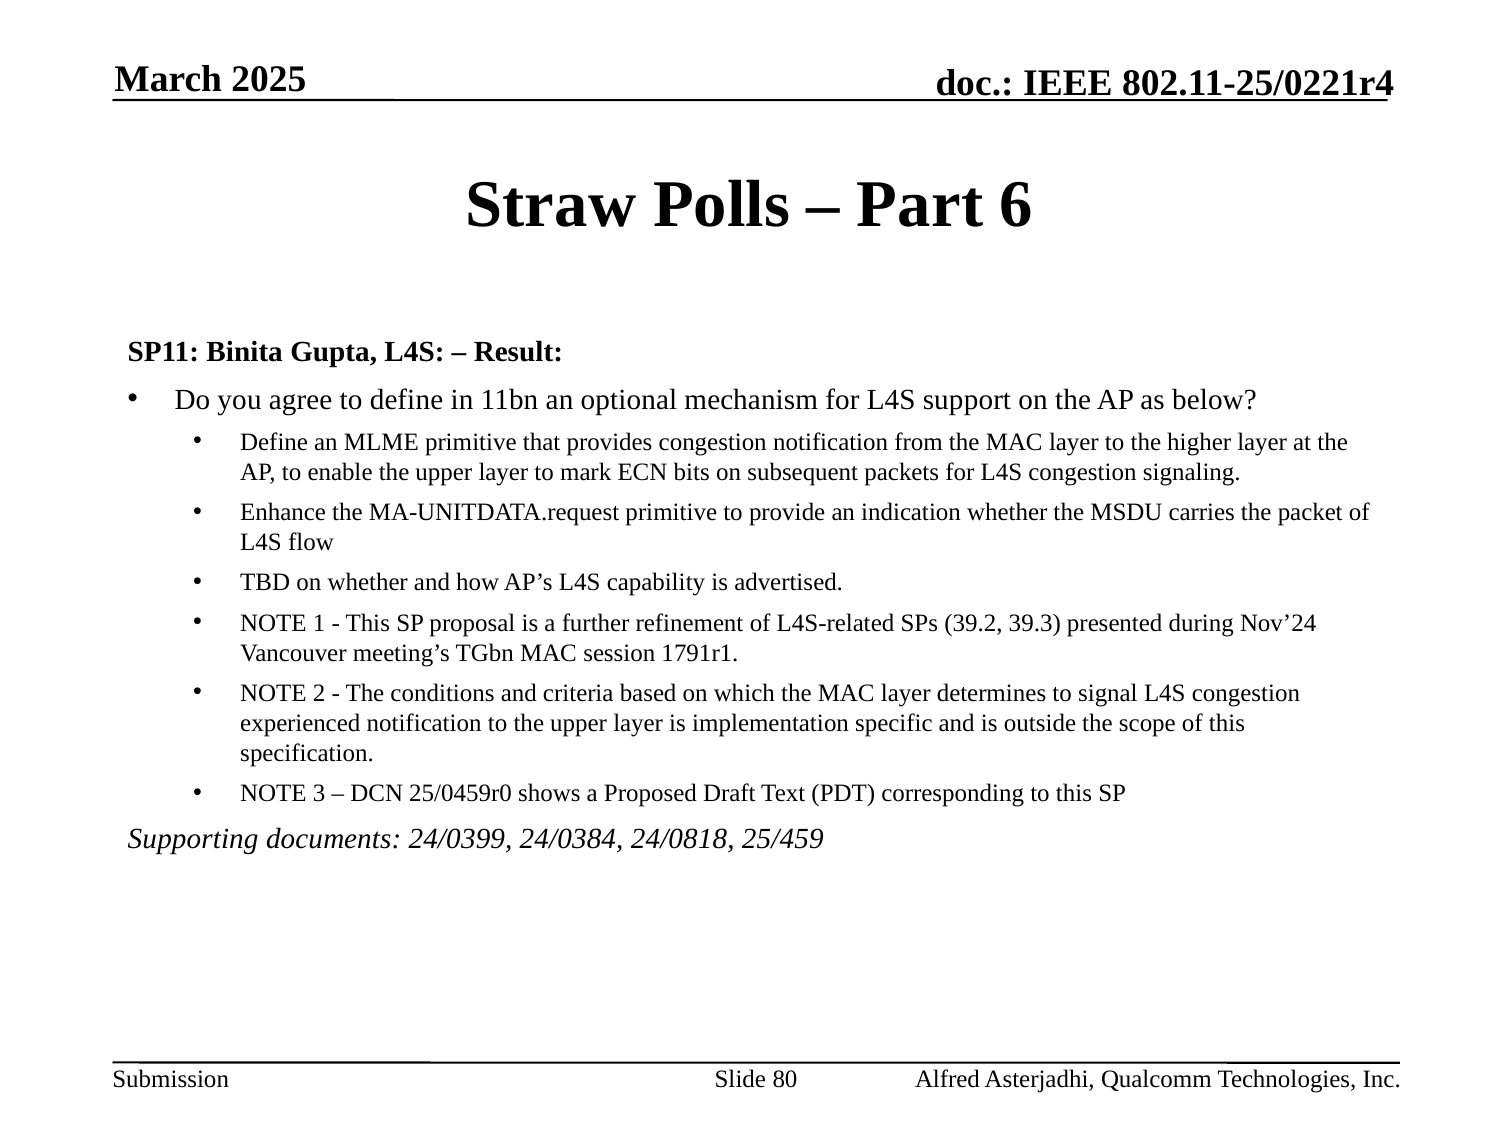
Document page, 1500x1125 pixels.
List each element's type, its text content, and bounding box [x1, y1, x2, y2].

title Straw Polls – Part 6 [112, 112, 1388, 288]
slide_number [114, 54, 423, 100]
footer Alfred Asterjadhi, Qualcomm Technologies, Inc. [878, 1061, 1402, 1093]
list SP11: Binita Gupta, L4S: – Result: Do you agree to define in 11bn an optional mechanism for L4S support on the AP as below? Define an MLME primitive that provides congestion notification from the MAC layer to the higher layer at the AP, to enable the upper layer to mark ECN bits on subsequent packets for L4S congestion signaling. Enhance the MA-UNITDATA.request primitive to provide an indication whether the MSDU carries the packet of L4S flow TBD on whether and how AP’s L4S capability is advertised. NOTE 1 - This SP proposal is a further refinement of L4S-related SPs (39.2, 39.3) presented during Nov’24 Vancouver meeting’s TGbn MAC session 1791r1. NOTE 2 - The conditions and criteria based on which the MAC layer determines to signal L4S congestion experienced notification to the upper layer is implementation specific and is outside the scope of this specification. NOTE 3 – DCN 25/0459r0 shows a Proposed Draft Text (PDT) corresponding to this SP Supporting documents: 24/0399, 24/0384, 24/0818, 25/459 [112, 324, 1388, 1000]
slide_number Slide 80 [712, 1061, 800, 1123]
